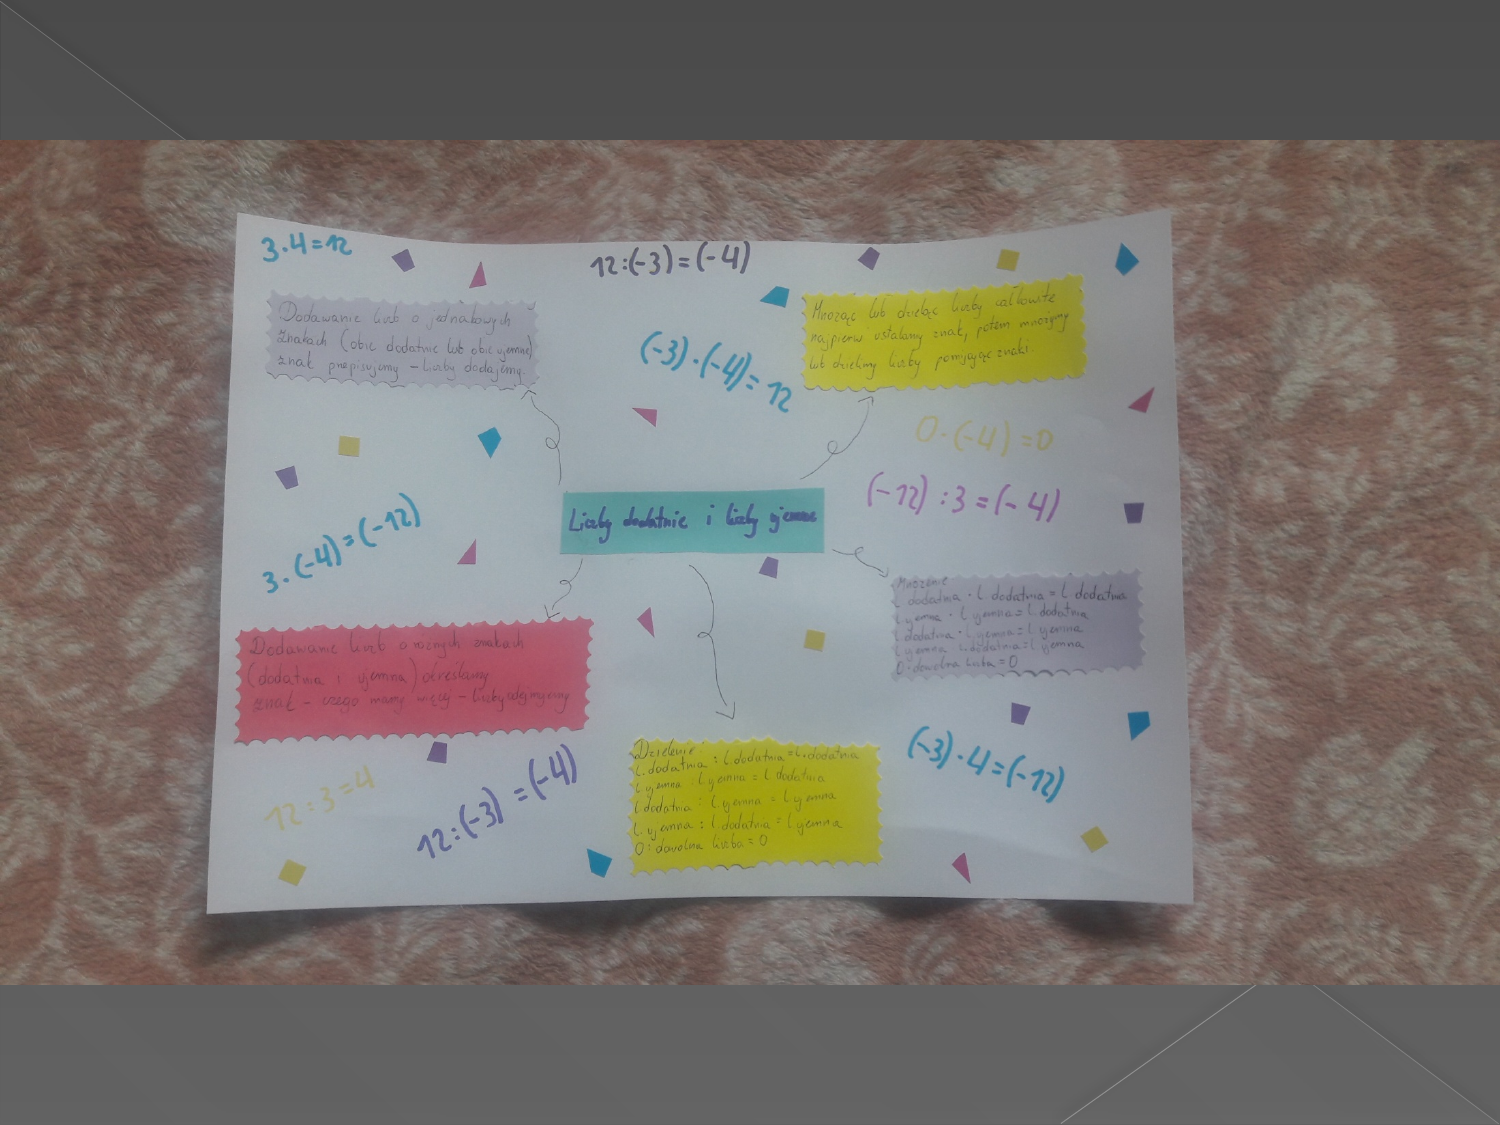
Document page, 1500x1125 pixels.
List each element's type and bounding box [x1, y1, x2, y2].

picture [0, 140, 1500, 985]
